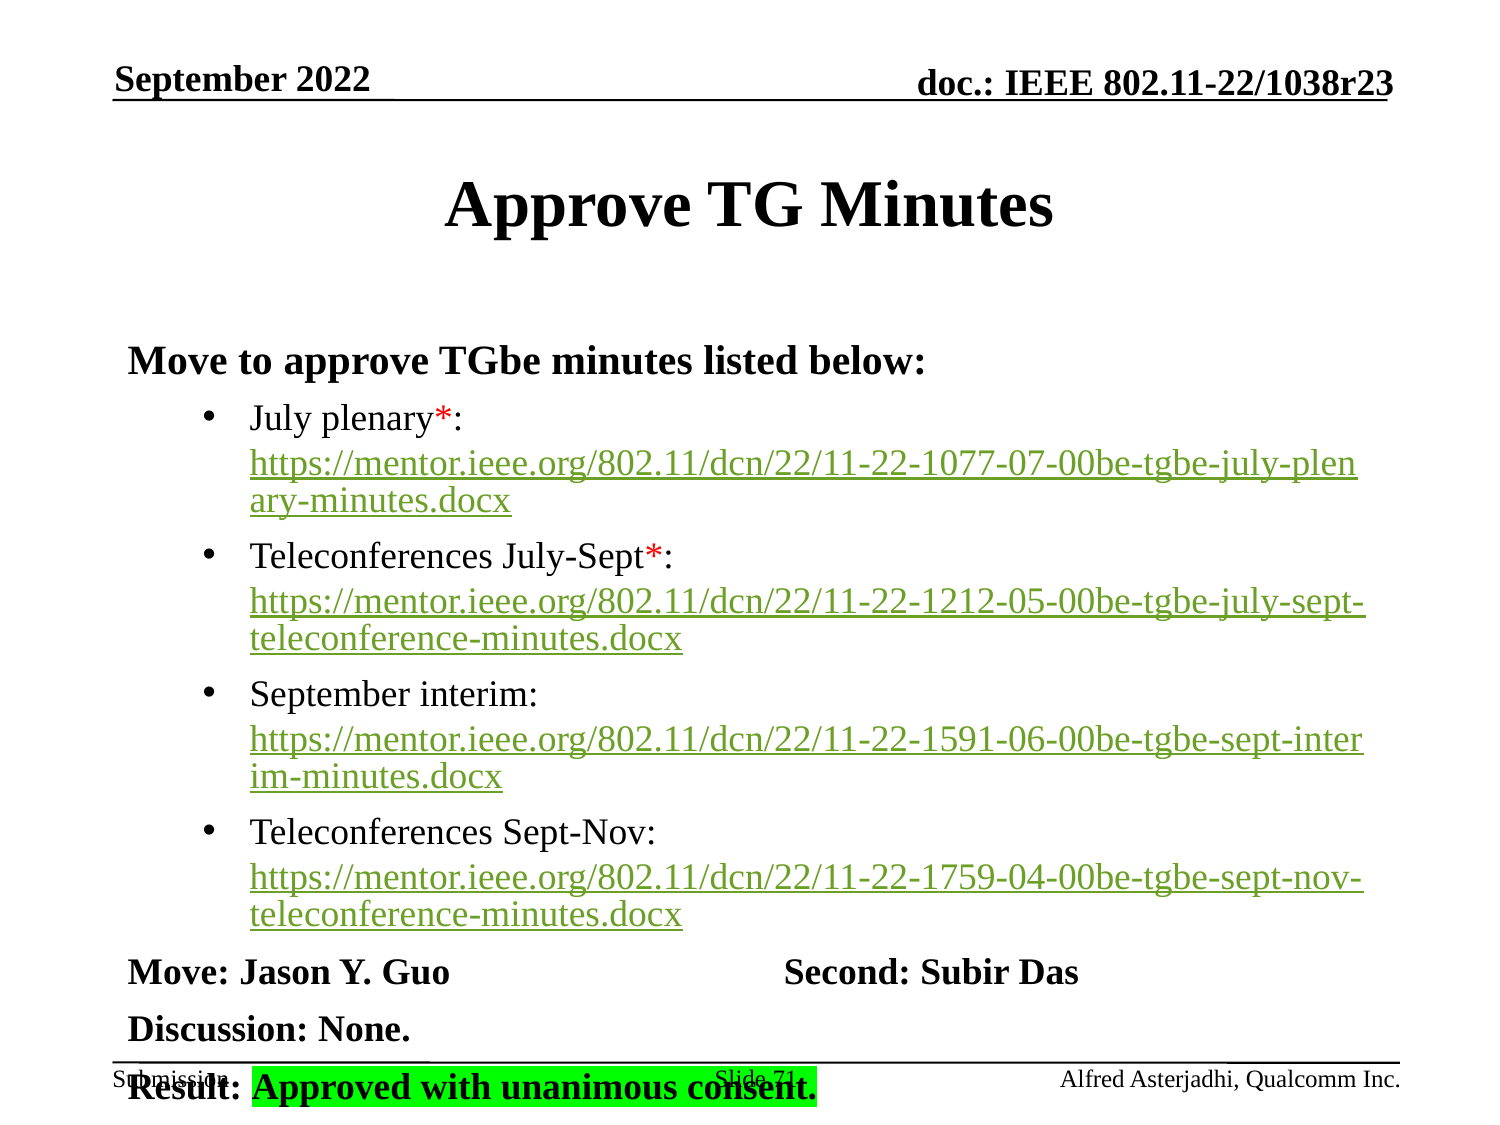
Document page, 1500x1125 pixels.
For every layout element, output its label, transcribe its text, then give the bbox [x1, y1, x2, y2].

title Approve TG Minutes [112, 112, 1388, 288]
slide_number Slide 71 [712, 1061, 800, 1123]
footer Alfred Asterjadhi, Qualcomm Inc. [878, 1061, 1402, 1093]
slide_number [114, 54, 423, 100]
list Move to approve TGbe minutes listed below: July plenary*: https://mentor.ieee.org/802.11/dcn/22/11-22-1077-07-00be-tgbe-july-plenary-minutes.docx Teleconferences July-Sept*: https://mentor.ieee.org/802.11/dcn/22/11-22-1212-05-00be-tgbe-july-sept-teleconference-minutes.docx September interim: https://mentor.ieee.org/802.11/dcn/22/11-22-1591-06-00be-tgbe-sept-interim-minutes.docx Teleconferences Sept-Nov: https://mentor.ieee.org/802.11/dcn/22/11-22-1759-04-00be-tgbe-sept-nov-teleconference-minutes.docx Move: Jason Y. Guo Second: Subir Das Discussion: None. Result: Approved with unanimous consent. *Amended minutes to be aligned with TG officer’s recommendations on motions tracking. [112, 324, 1388, 1051]
